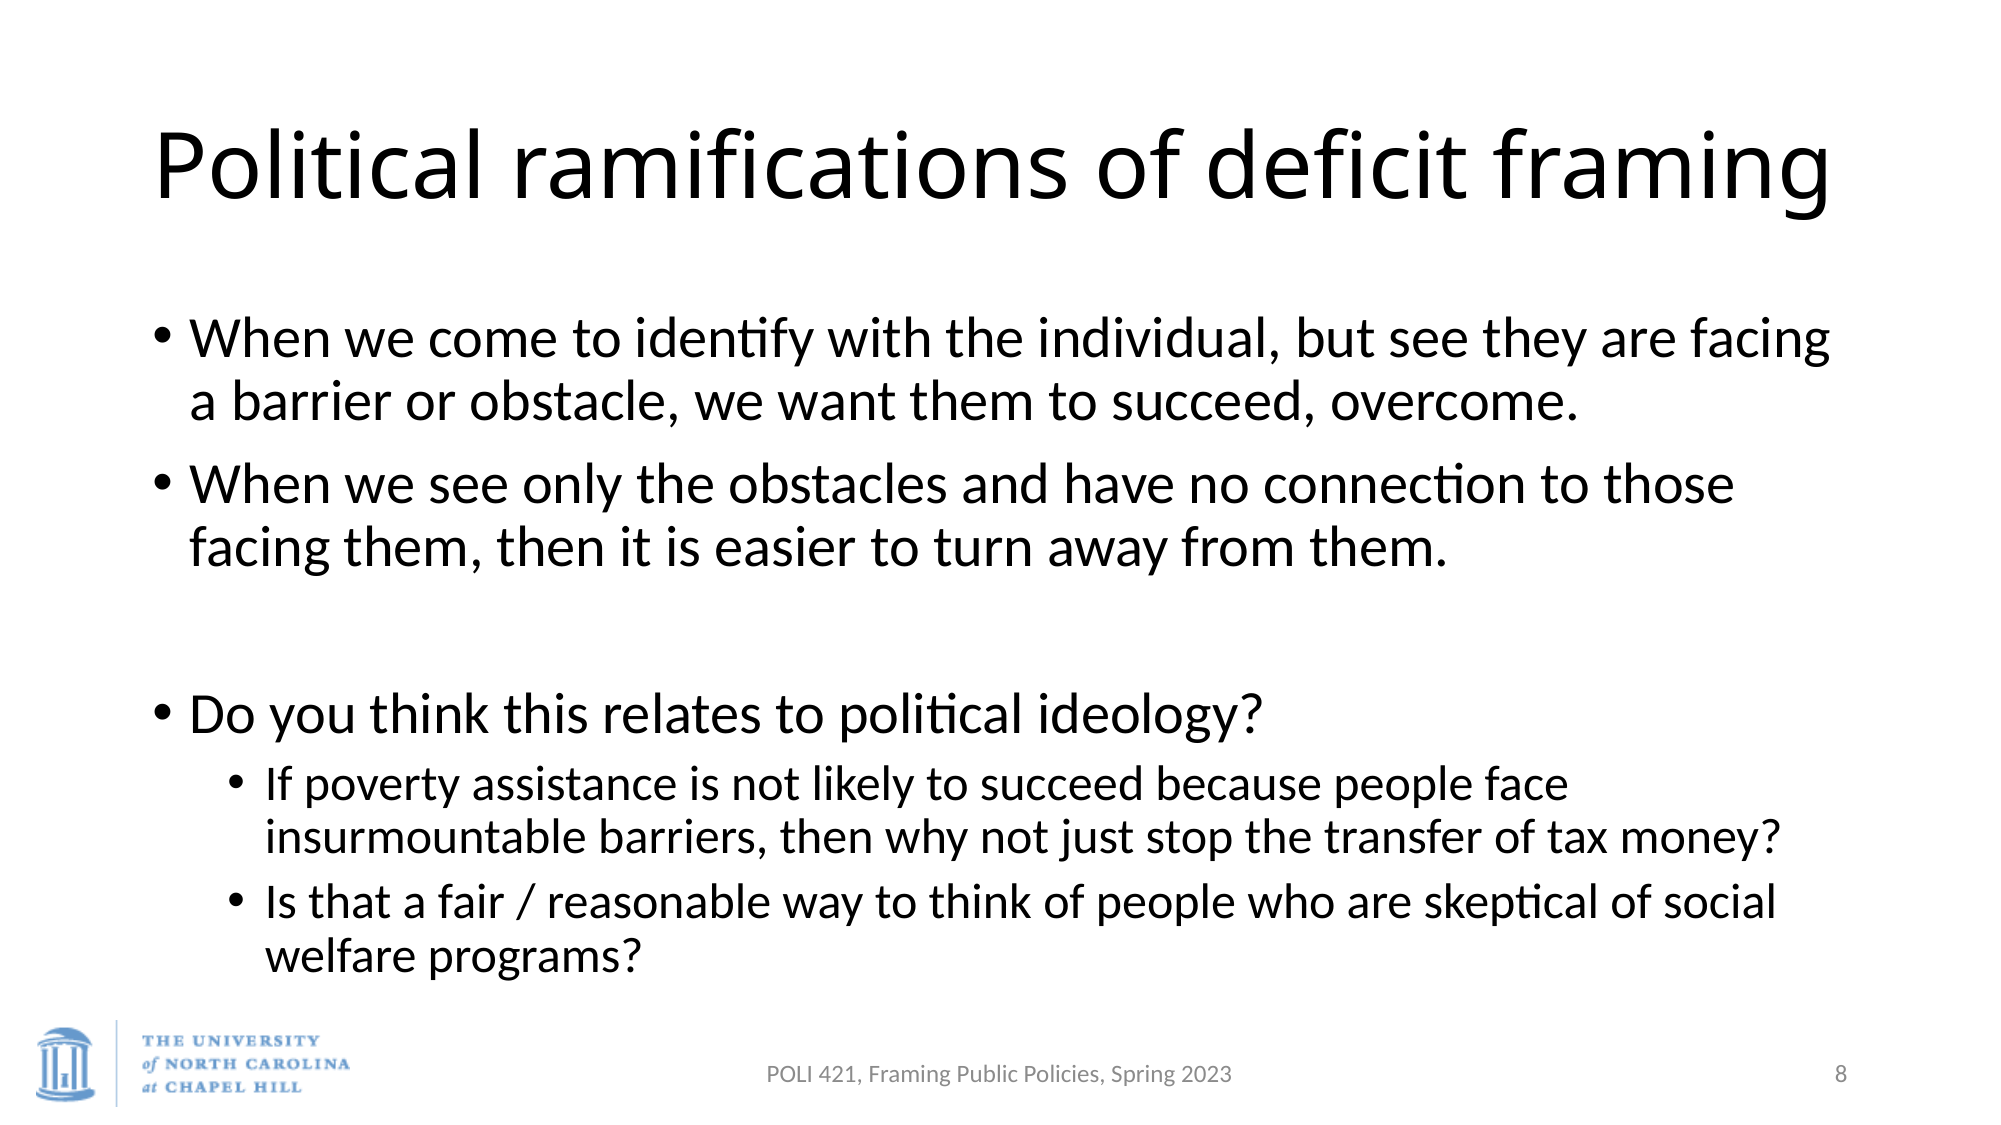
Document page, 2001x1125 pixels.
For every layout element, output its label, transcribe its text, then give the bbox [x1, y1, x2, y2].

footer POLI 421, Framing Public Policies, Spring 2023 [662, 1042, 1338, 1103]
picture [36, 1020, 350, 1107]
title Political ramifications of deficit framing [137, 59, 1863, 278]
list When we come to identify with the individual, but see they are facing a barrier or obstacle, we want them to succeed, overcome. When we see only the obstacles and have no connection to those facing them, then it is easier to turn away from them. Do you think this relates to political ideology? If poverty assistance is not likely to succeed because people face insurmountable barriers, then why not just stop the transfer of tax money? Is that a fair / reasonable way to think of people who are skeptical of social welfare programs? [137, 299, 1863, 1014]
slide_number 8 [1412, 1042, 1863, 1103]
